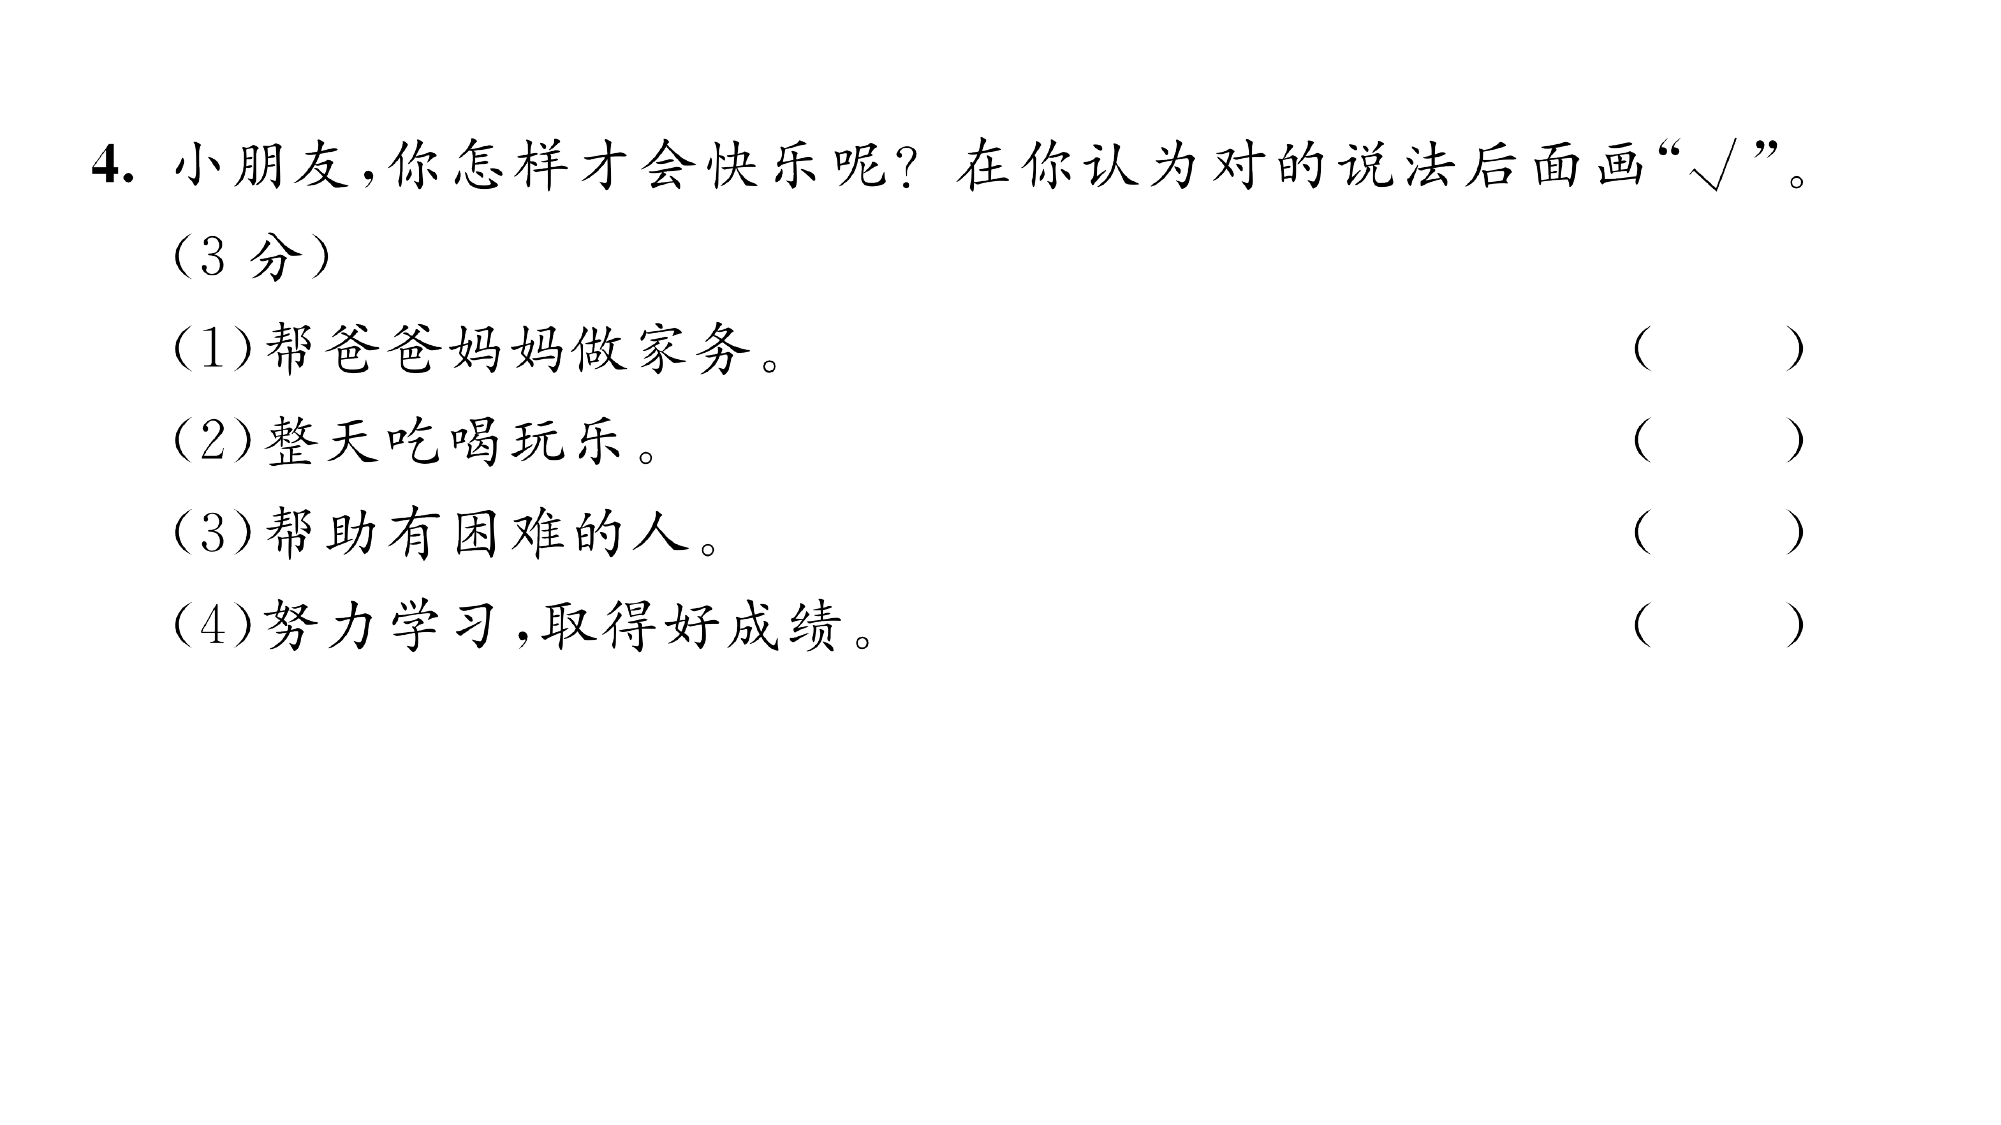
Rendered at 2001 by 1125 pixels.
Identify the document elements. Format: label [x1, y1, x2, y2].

picture [90, 125, 1834, 676]
